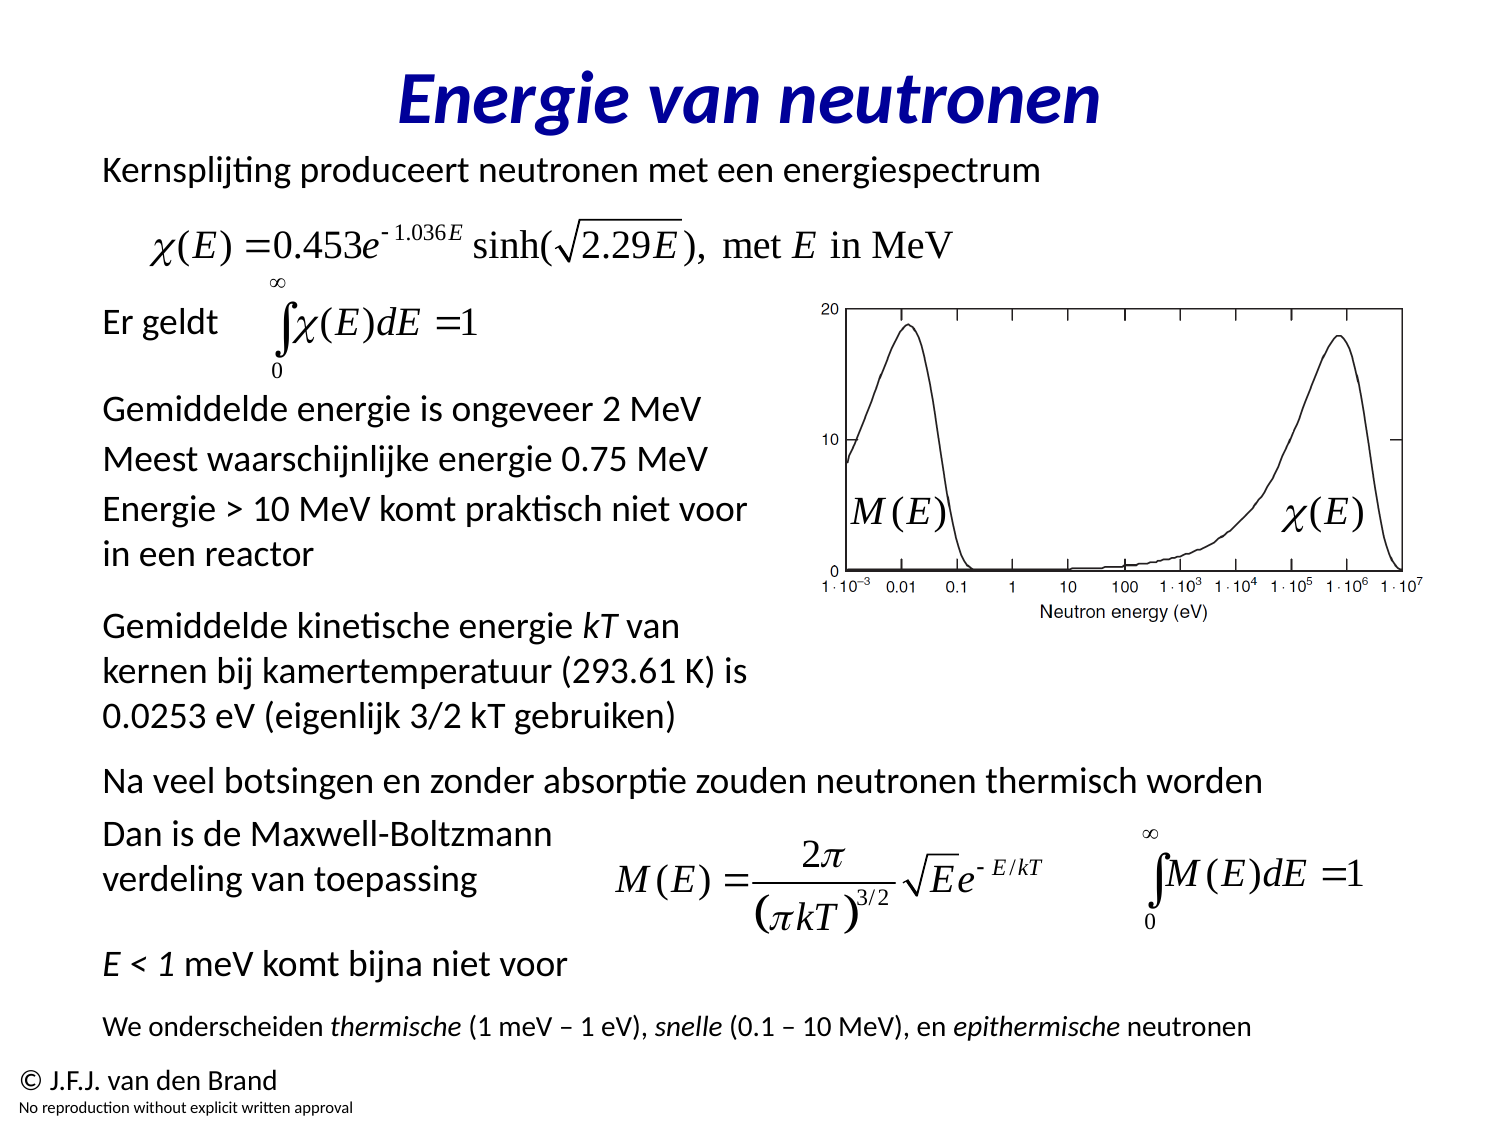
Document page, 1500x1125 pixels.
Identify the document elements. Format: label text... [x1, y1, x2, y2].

text_box Meest waarschijnlijke energie 0.75 MeV [87, 426, 806, 487]
text_box [0, 937, 1500, 1125]
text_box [812, 299, 1427, 626]
text_box Na veel botsingen en zonder absorptie zouden neutronen thermisch worden [87, 748, 1388, 809]
text_box Gemiddelde kinetische energie kT van kernen bij kamertemperatuur (293.61 K) is 0.0253 eV (eigenlijk 3/2 kT gebruiken) [87, 593, 788, 744]
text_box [262, 261, 484, 389]
text_box © J.F.J. van den Brand No reproduction without explicit written approval [3, 1054, 369, 1124]
text_box Er geldt [87, 289, 257, 350]
text_box Kernsplijting produceert neutronen met een energiespectrum [87, 137, 1425, 198]
title Energie van neutronen [0, 0, 1500, 188]
text_box We onderscheiden thermische (1 meV – 1 eV), snelle (0.1 – 10 MeV), en epithermische neutronen [87, 999, 1463, 1050]
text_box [608, 829, 1051, 954]
text_box Er geldt [487, 289, 1425, 350]
text_box E < 1 meV komt bijna niet voor [87, 931, 638, 992]
text_box Energie > 10 MeV komt praktisch niet voor in een reactor [87, 476, 775, 582]
text_box Gemiddelde energie is ongeveer 2 MeV [87, 376, 806, 426]
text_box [1135, 812, 1370, 940]
text_box Dan is de Maxwell-Boltzmann verdeling van toepassing [87, 801, 638, 907]
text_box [142, 211, 963, 276]
